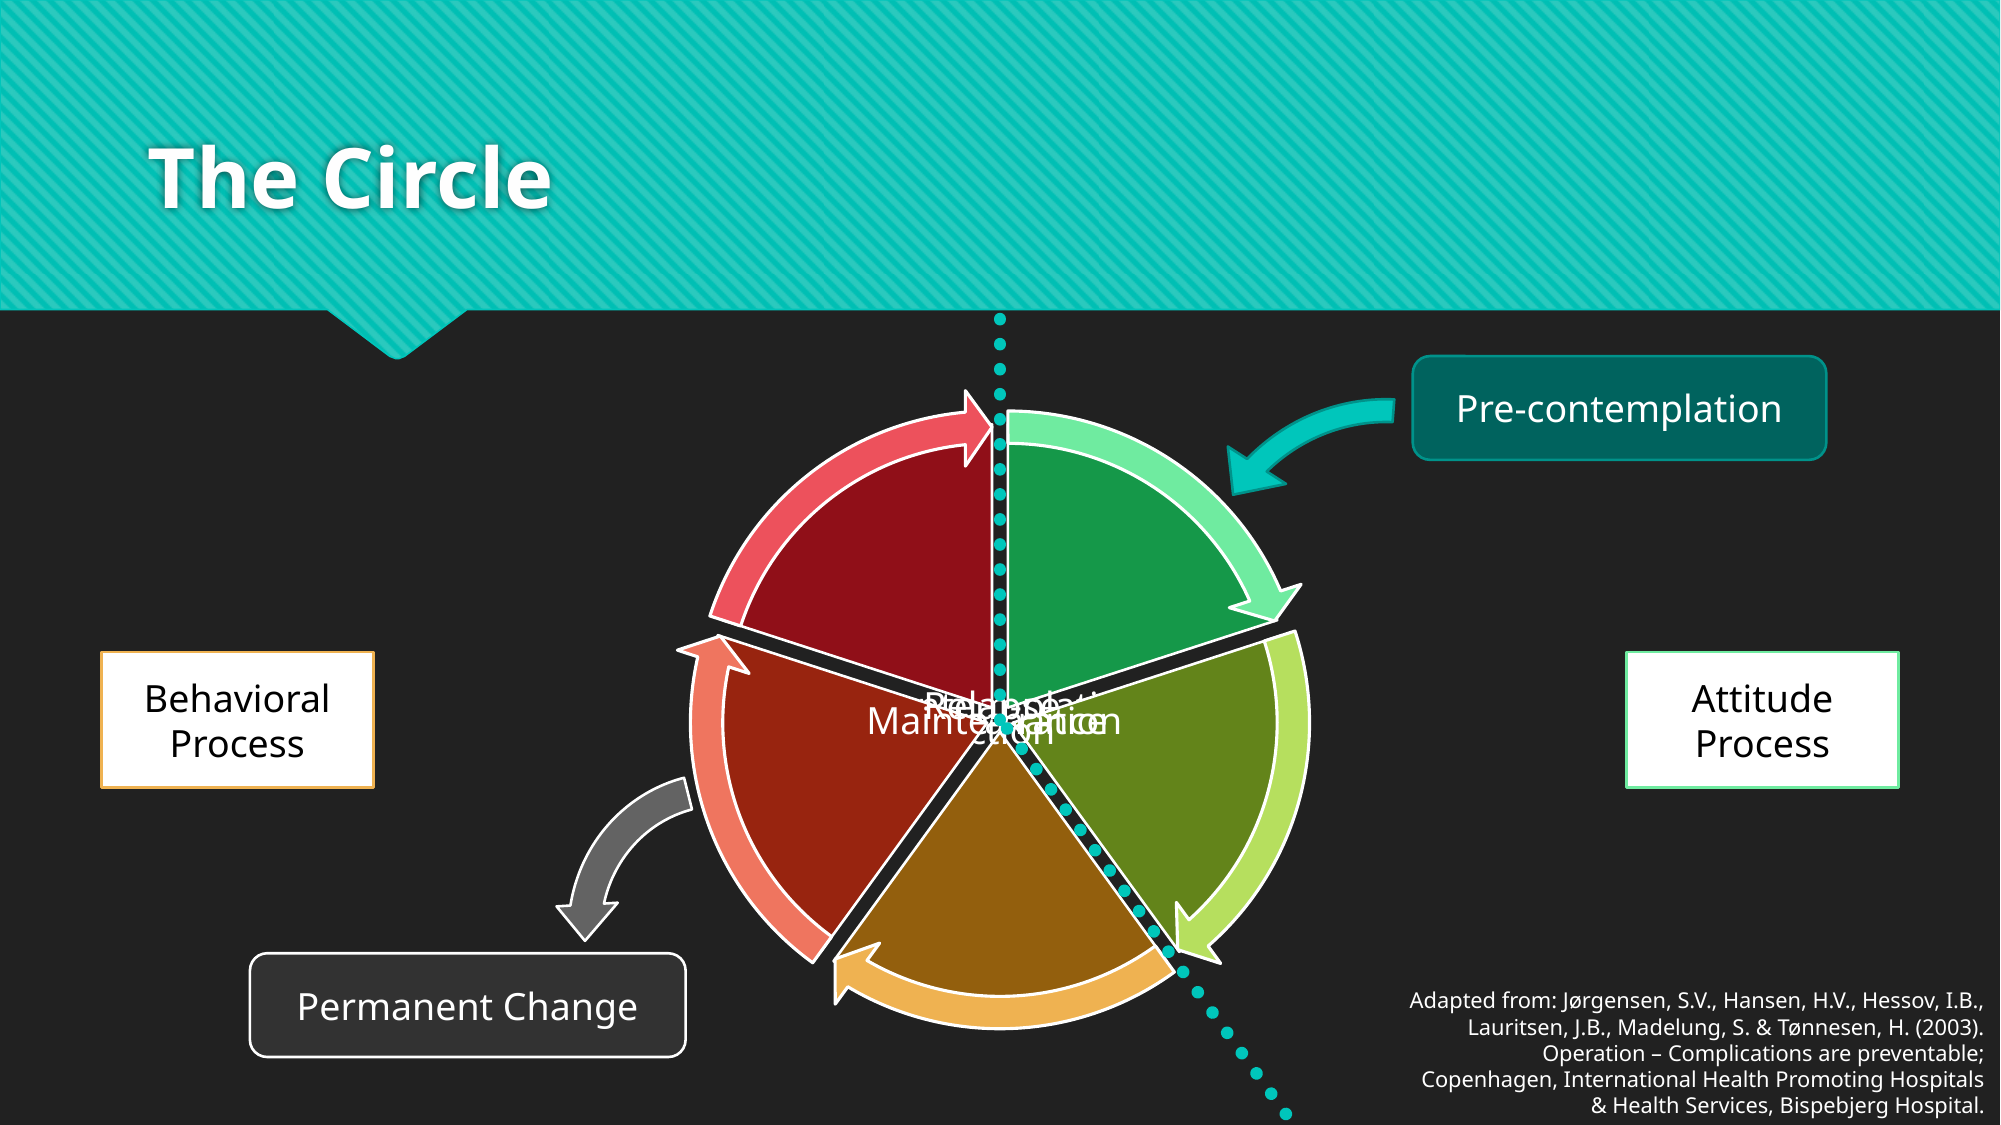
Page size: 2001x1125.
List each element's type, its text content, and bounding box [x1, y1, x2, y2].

text_box Adapted from: Jørgensen, S.V., Hansen, H.V., Hessov, I.B., Lauritsen, J.B., Madelung, S. & Tønnesen, H. (2003). Operation – Complications are preventable; Copenhagen, International Health Promoting Hospitals & Health Services, Bispebjerg Hospital. [1393, 979, 2000, 1125]
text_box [249, 758, 893, 1107]
title The Circle [132, 73, 1868, 233]
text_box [101, 314, 1899, 1115]
